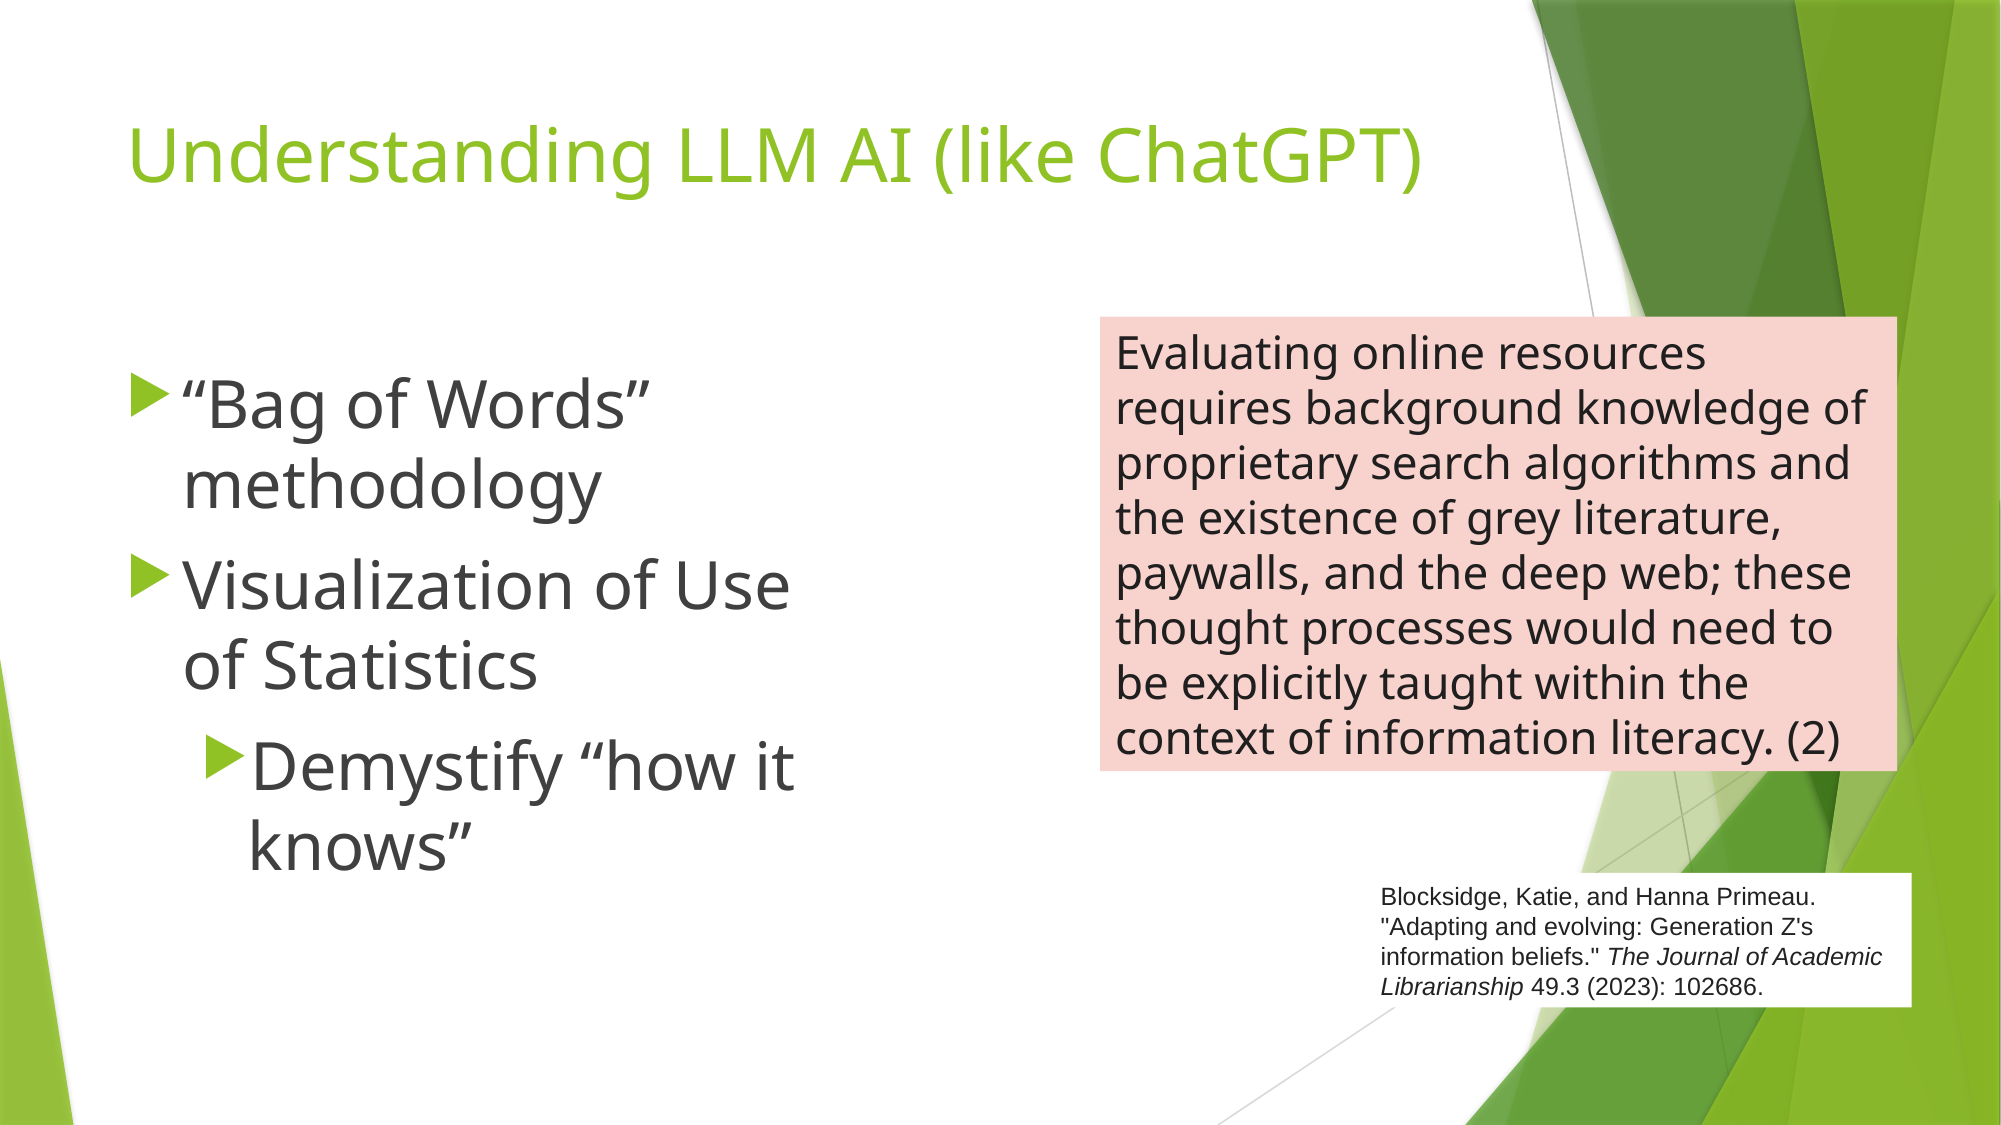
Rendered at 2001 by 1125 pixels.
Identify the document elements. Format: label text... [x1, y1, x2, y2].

text_box Blocksidge, Katie, and Hanna Primeau. "Adapting and evolving: Generation Z's information beliefs." The Journal of Academic Librarianship 49.3 (2023): 102686. [1365, 872, 1912, 1008]
title Understanding LLM AI (like ChatGPT) [111, 99, 1522, 317]
list “Bag of Words” methodology Visualization of Use of Statistics Demystify “how it knows” [111, 354, 841, 992]
text_box Evaluating online resources requires background knowledge of proprietary search algorithms and the existence of grey literature, paywalls, and the deep web; these thought processes would need to be explicitly taught within the context of information literacy. (2) [1100, 316, 1898, 772]
